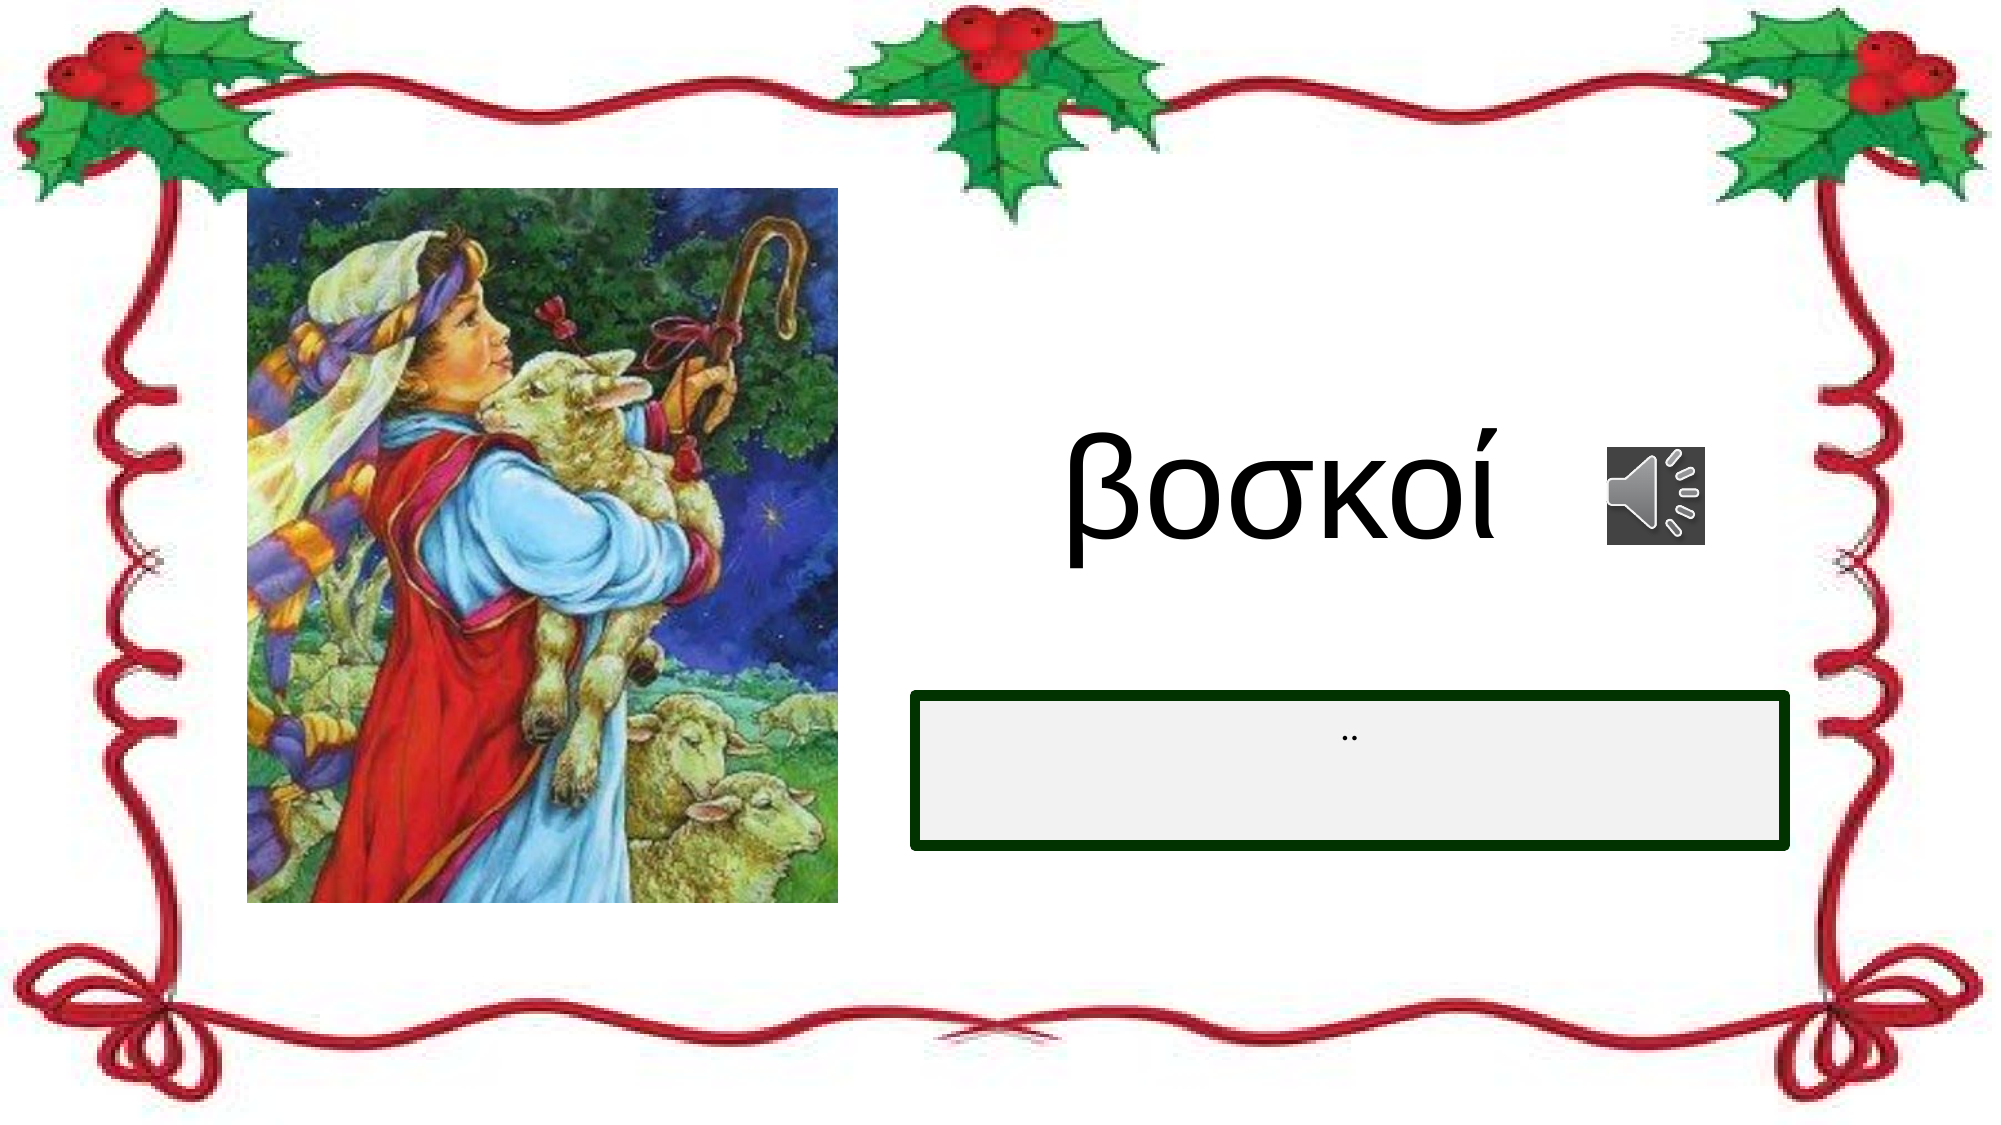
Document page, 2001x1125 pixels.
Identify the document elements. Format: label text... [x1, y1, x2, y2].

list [247, 188, 838, 903]
picture [0, 0, 2001, 1125]
text_box .. [915, 695, 1785, 846]
title βοσκοί [1045, 382, 1606, 600]
